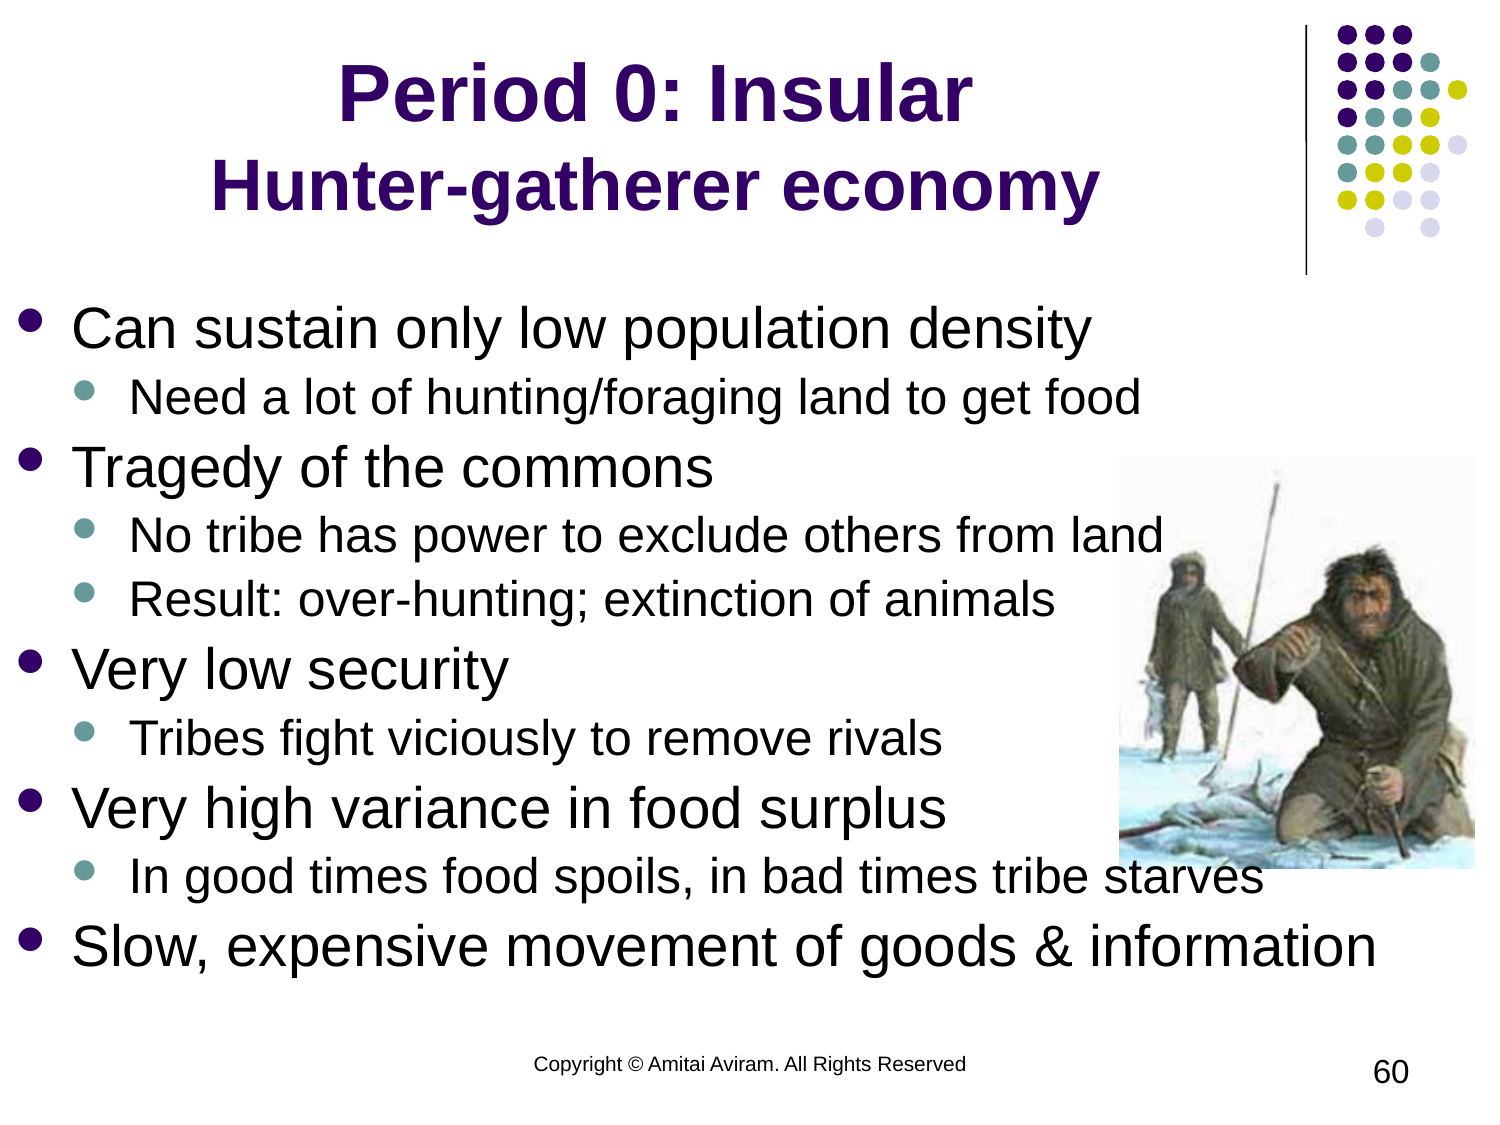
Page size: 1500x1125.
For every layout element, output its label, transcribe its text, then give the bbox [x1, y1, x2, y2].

title Period 0: Insular Hunter-gatherer economy [0, 20, 1313, 233]
slide_number 60 [1074, 1059, 1425, 1118]
footer Copyright © Amitai Aviram. All Rights Reserved [512, 1059, 988, 1118]
picture [1118, 455, 1476, 869]
list Can sustain only low population density Need a lot of hunting/foraging land to get food Tragedy of the commons No tribe has power to exclude others from land Result: over-hunting; extinction of animals Very low security Tribes fight viciously to remove rivals Very high variance in food surplus In good times food spoils, in bad times tribe starves Slow, expensive movement of goods & information [0, 290, 1500, 1059]
